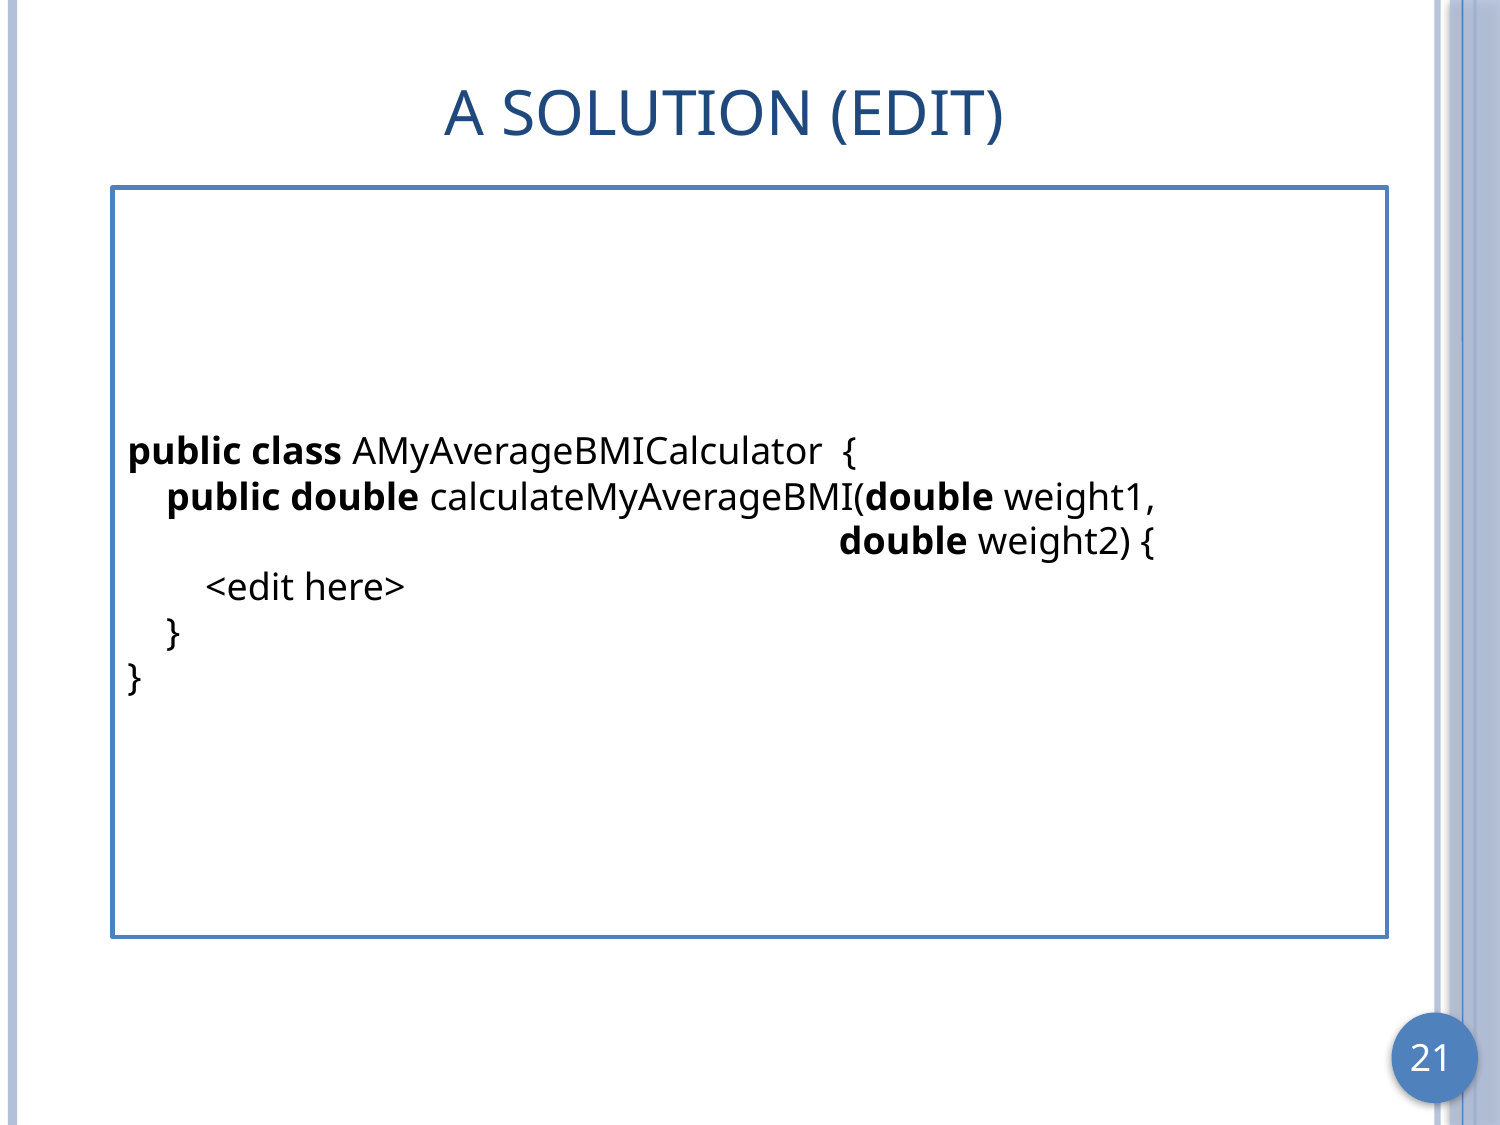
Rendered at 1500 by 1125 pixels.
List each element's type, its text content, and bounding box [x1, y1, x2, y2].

text_box public class AMyAverageBMICalculator { public double calculateMyAverageBMI(double weight1, double weight2) { <edit here> } } [110, 185, 1389, 939]
title A Solution (Edit) [75, 45, 1375, 175]
